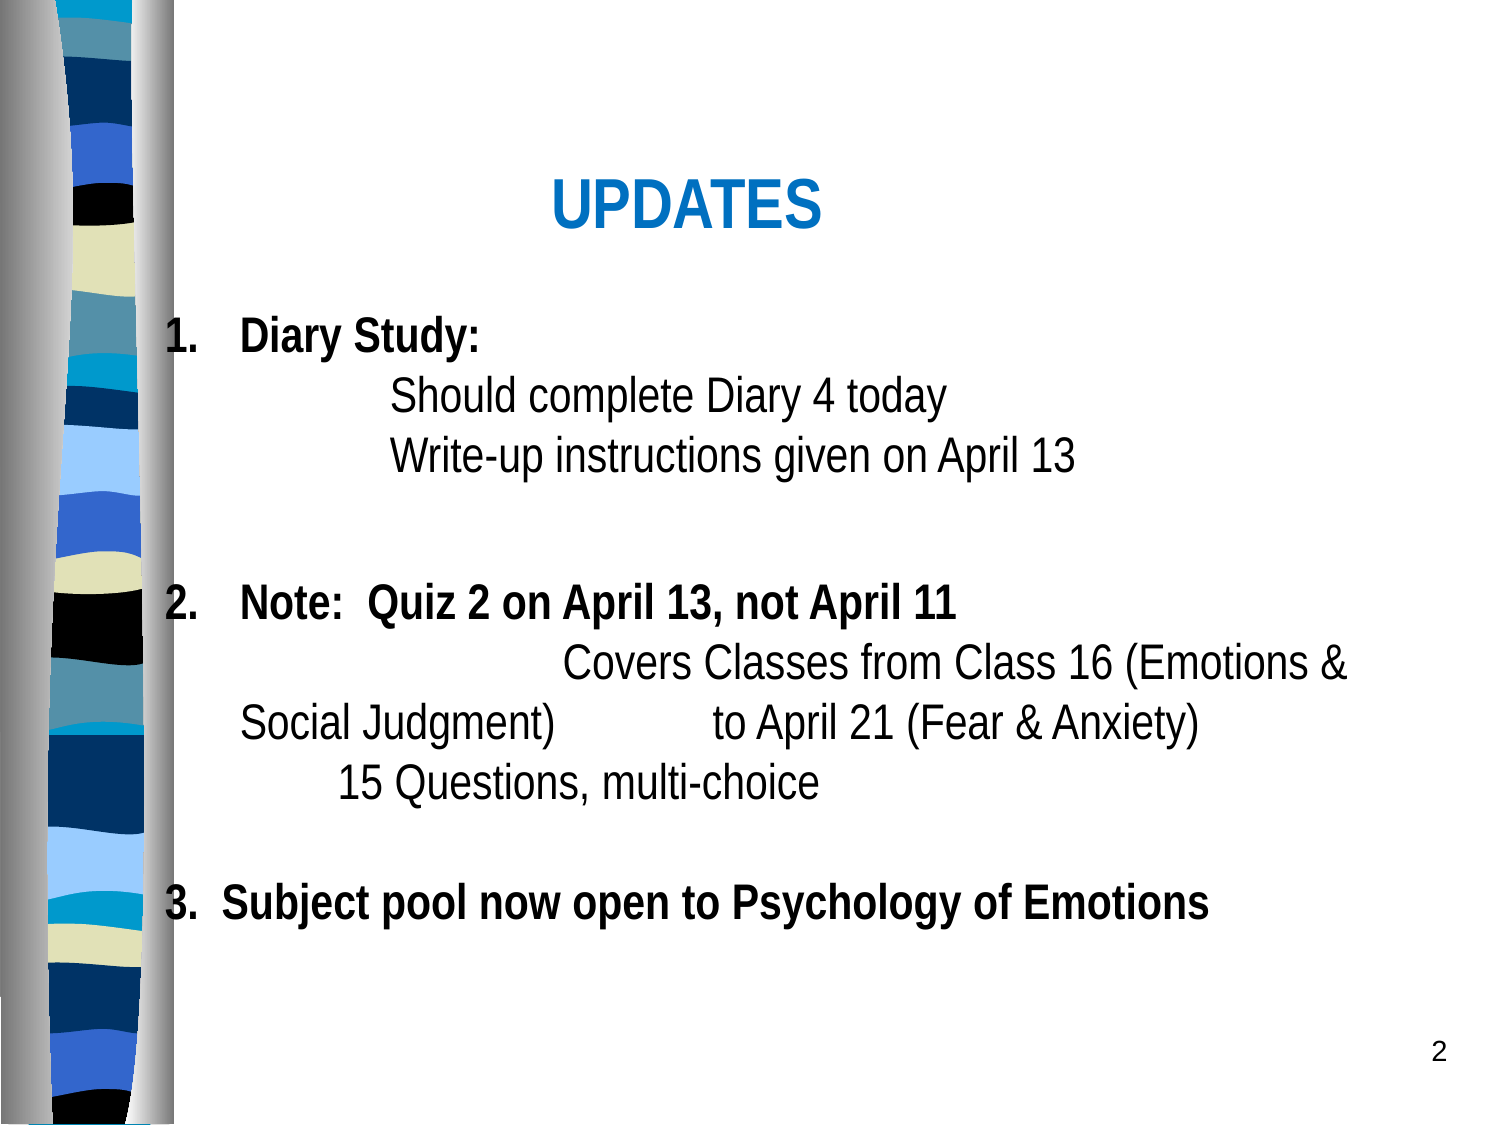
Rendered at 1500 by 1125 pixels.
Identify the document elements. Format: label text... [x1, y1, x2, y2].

text_box Note: Quiz 2 on April 13, not April 11 Covers Classes from Class 16 (Emotions & Social Judgment) to April 21 (Fear & Anxiety) 15 Questions, multi-choice 3. Subject pool now open to Psychology of Emotions [150, 562, 1475, 1058]
slide_number 2 [1149, 1025, 1463, 1100]
text_box UPDATES Diary Study: Should complete Diary 4 today Write-up instructions given on April 13 [150, 149, 1225, 562]
